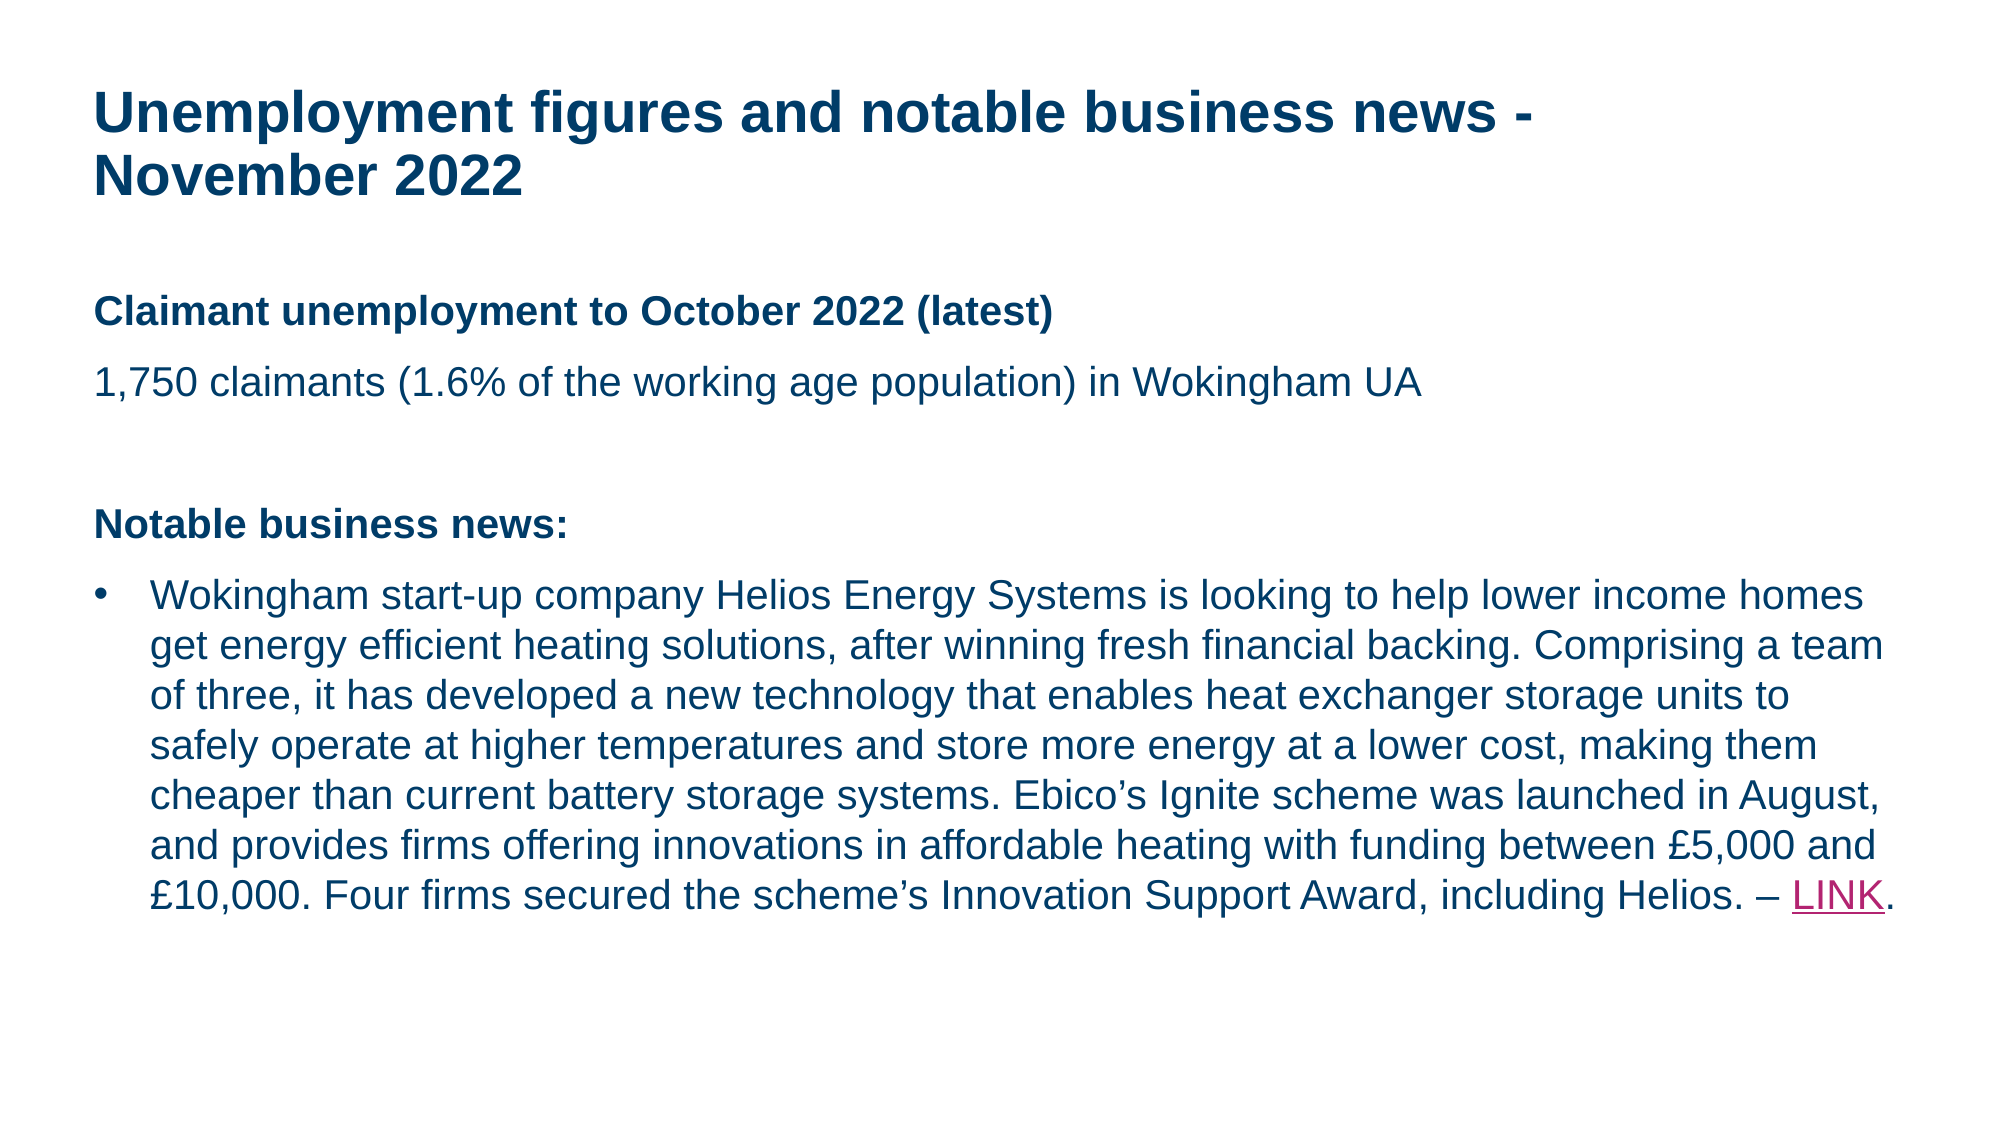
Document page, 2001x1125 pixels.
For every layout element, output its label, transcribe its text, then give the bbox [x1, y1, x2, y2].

title Unemployment figures and notable business news - November 2022 [78, 49, 1833, 217]
list Claimant unemployment to October 2022 (latest) 1,750 claimants (1.6% of the working age population) in Wokingham UA Notable business news: Wokingham start-up company Helios Energy Systems is looking to help lower income homes get energy efficient heating solutions, after winning fresh financial backing. Comprising a team of three, it has developed a new technology that enables heat exchanger storage units to safely operate at higher temperatures and store more energy at a lower cost, making them cheaper than current battery storage systems. Ebico’s Ignite scheme was launched in August, and provides firms offering innovations in affordable heating with funding between £5,000 and £10,000. Four firms secured the scheme’s Innovation Support Award, including Helios. – LINK. [78, 276, 1922, 951]
